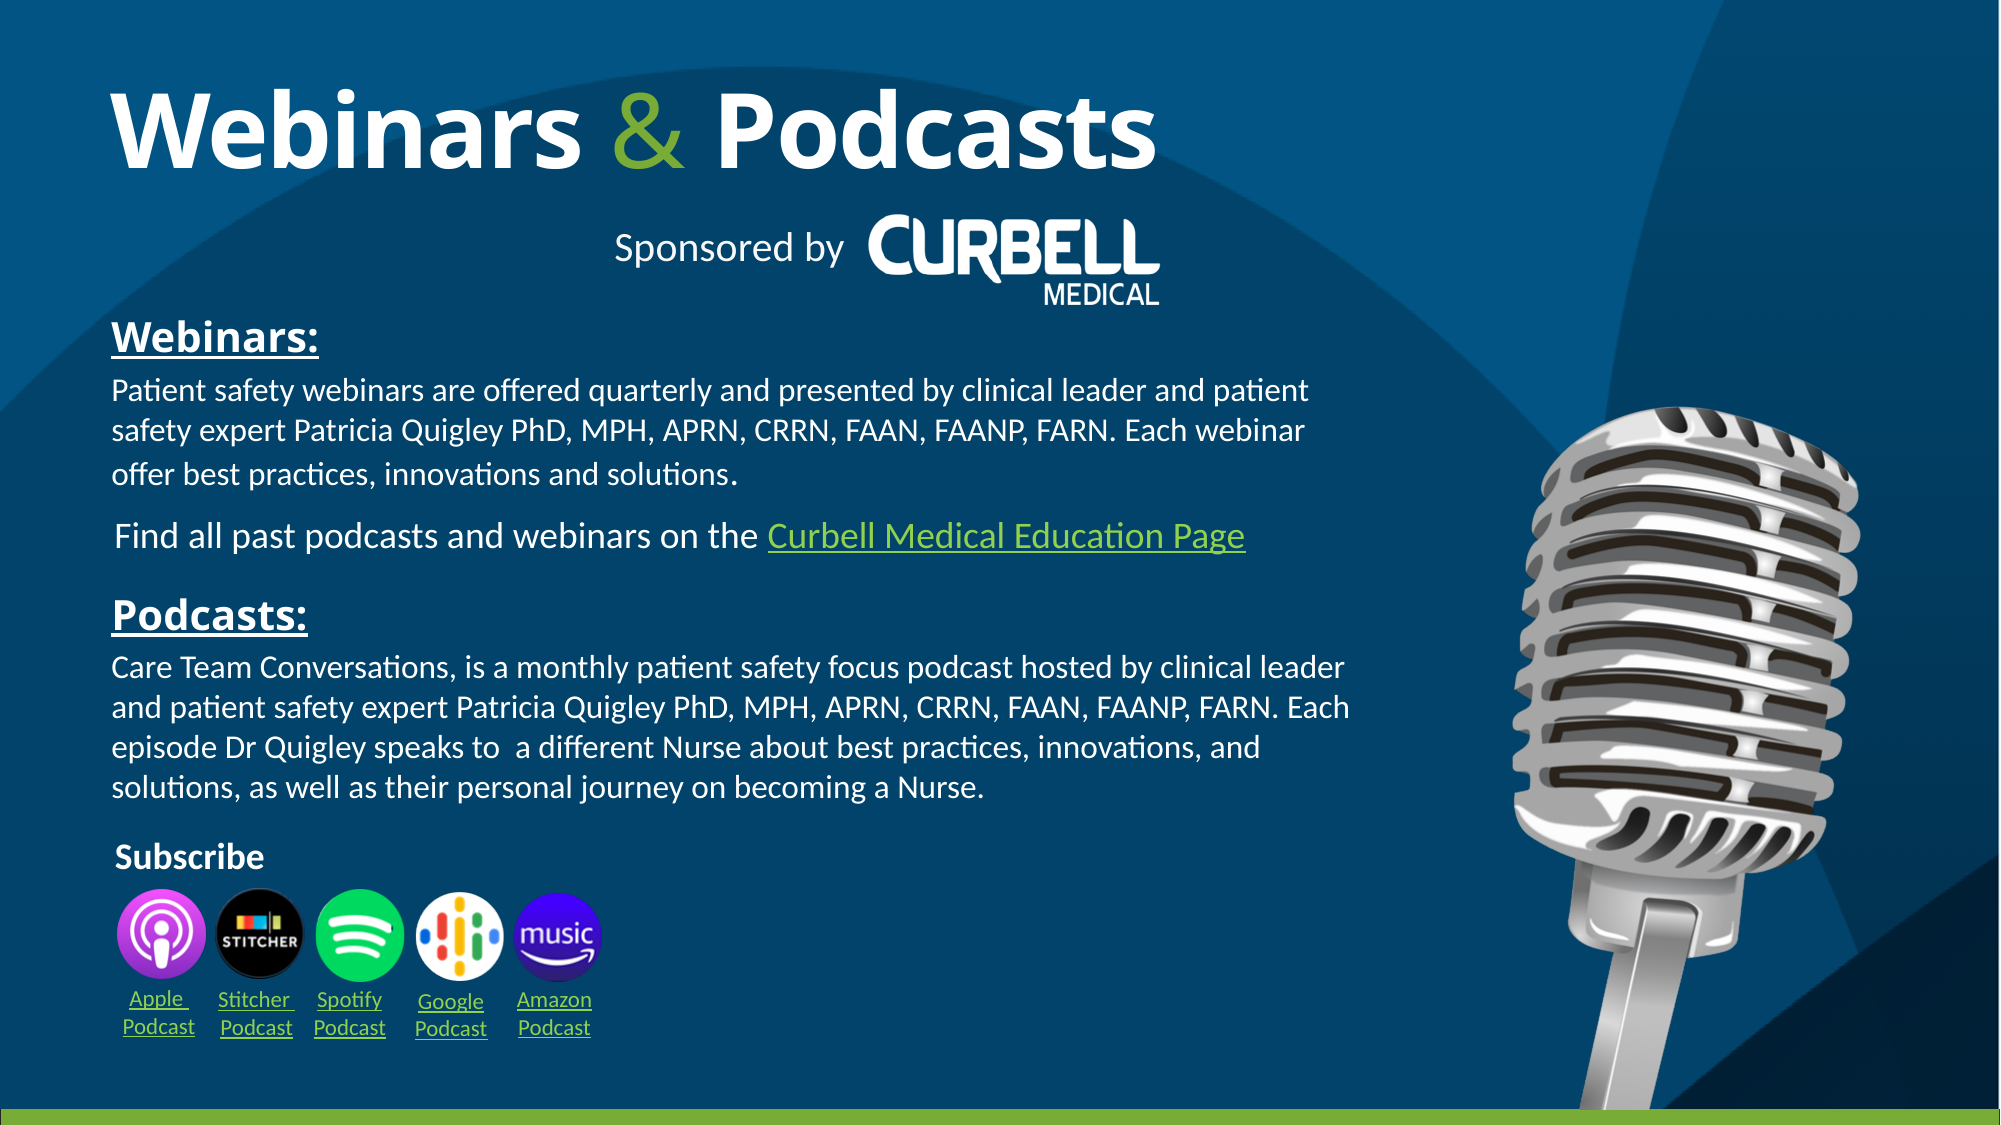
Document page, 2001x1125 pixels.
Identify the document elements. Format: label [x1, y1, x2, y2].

text_box [599, 212, 1185, 306]
picture [0, 0, 2000, 1125]
